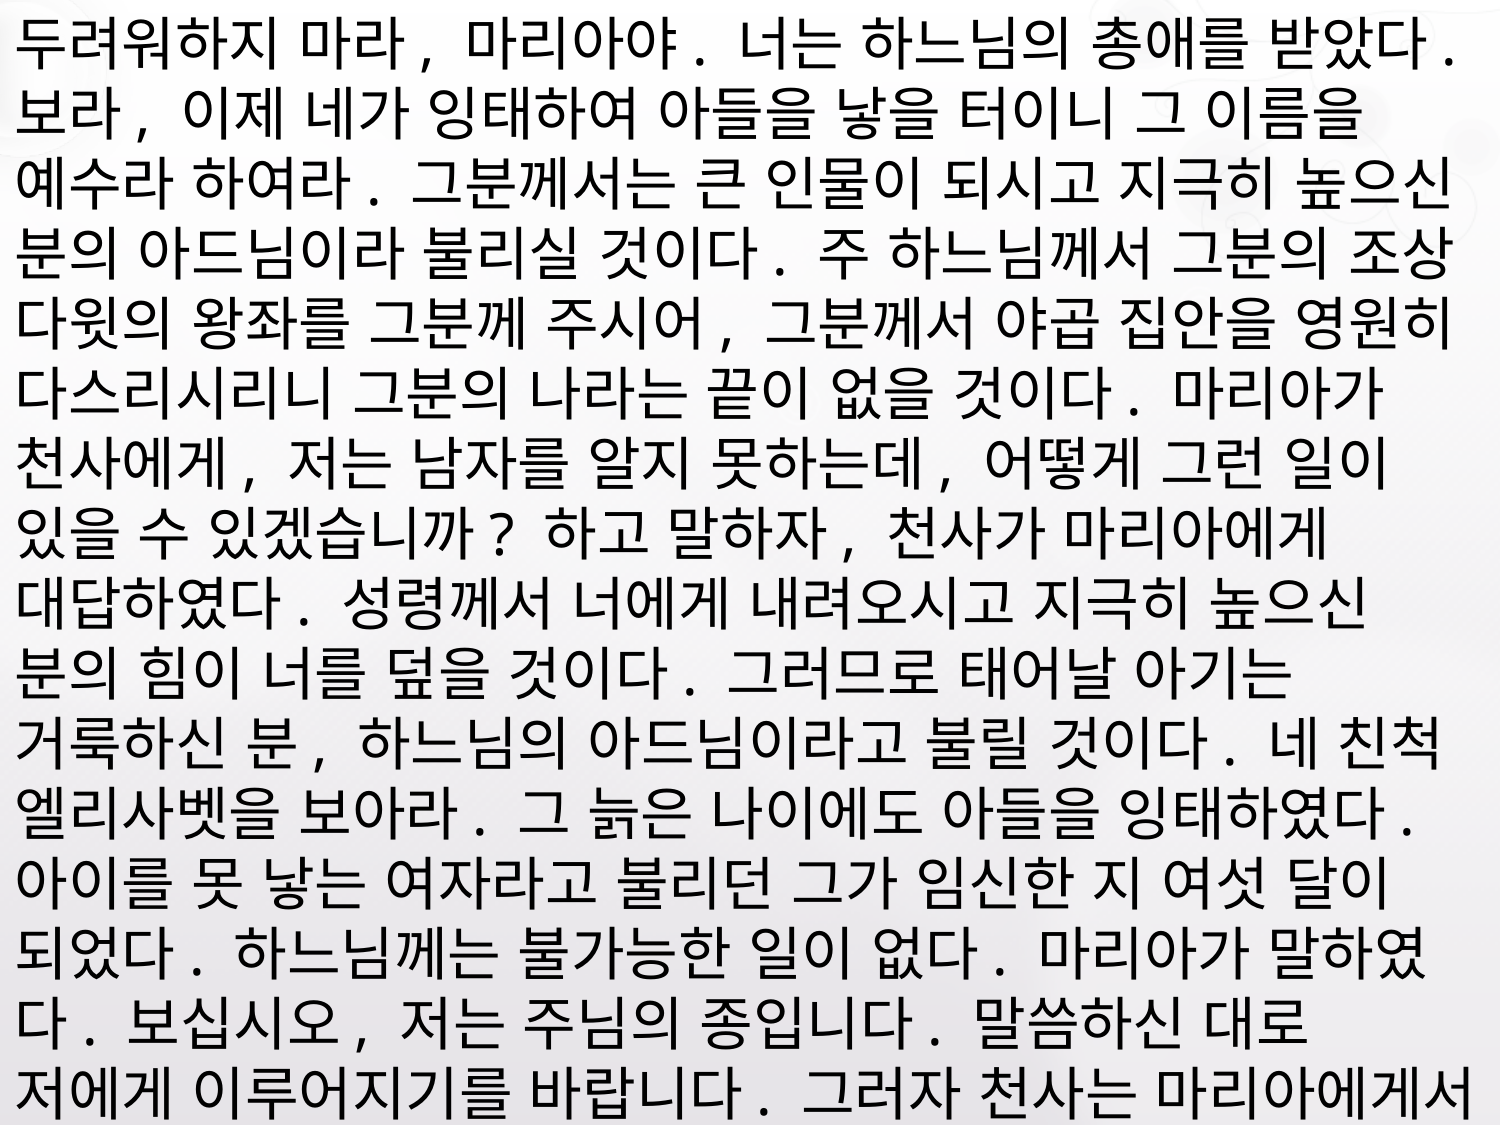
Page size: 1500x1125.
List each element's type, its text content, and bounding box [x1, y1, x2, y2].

text_box 두려워하지 마라, 마리아야. 너는 하느님의 총애를 받았다. 보라, 이제 네가 잉태하여 아들을 낳을 터이니 그 이름을 예수라 하여라. 그분께서는 큰 인물이 되시고 지극히 높으신 분의 아드님이라 불리실 것이다. 주 하느님께서 그분의 조상 다윗의 왕좌를 그분께 주시어, 그분께서 야곱 집안을 영원히 다스리시리니 그분의 나라는 끝이 없을 것이다. 마리아가 천사에게, 저는 남자를 알지 못하는데, 어떻게 그런 일이 있을 수 있겠습니까? 하고 말하자, 천사가 마리아에게 대답하였다. 성령께서 너에게 내려오시고 지극히 높으신 분의 힘이 너를 덮을 것이다. 그러므로 태어날 아기는 거룩하신 분, 하느님의 아드님이라고 불릴 것이다. 네 친척 엘리사벳을 보아라. 그 늙은 나이에도 아들을 잉태하였다. 아이를 못 낳는 여자라고 불리던 그가 임신한 지 여섯 달이 되었다. 하느님께는 불가능한 일이 없다. 마리아가 말하였다. 보십시오, 저는 주님의 종입니다. 말씀하신 대로 저에게 이루어지기를 바랍니다. 그러자 천사는 마리아에게서 떠나갔다. [0, 0, 1500, 1125]
